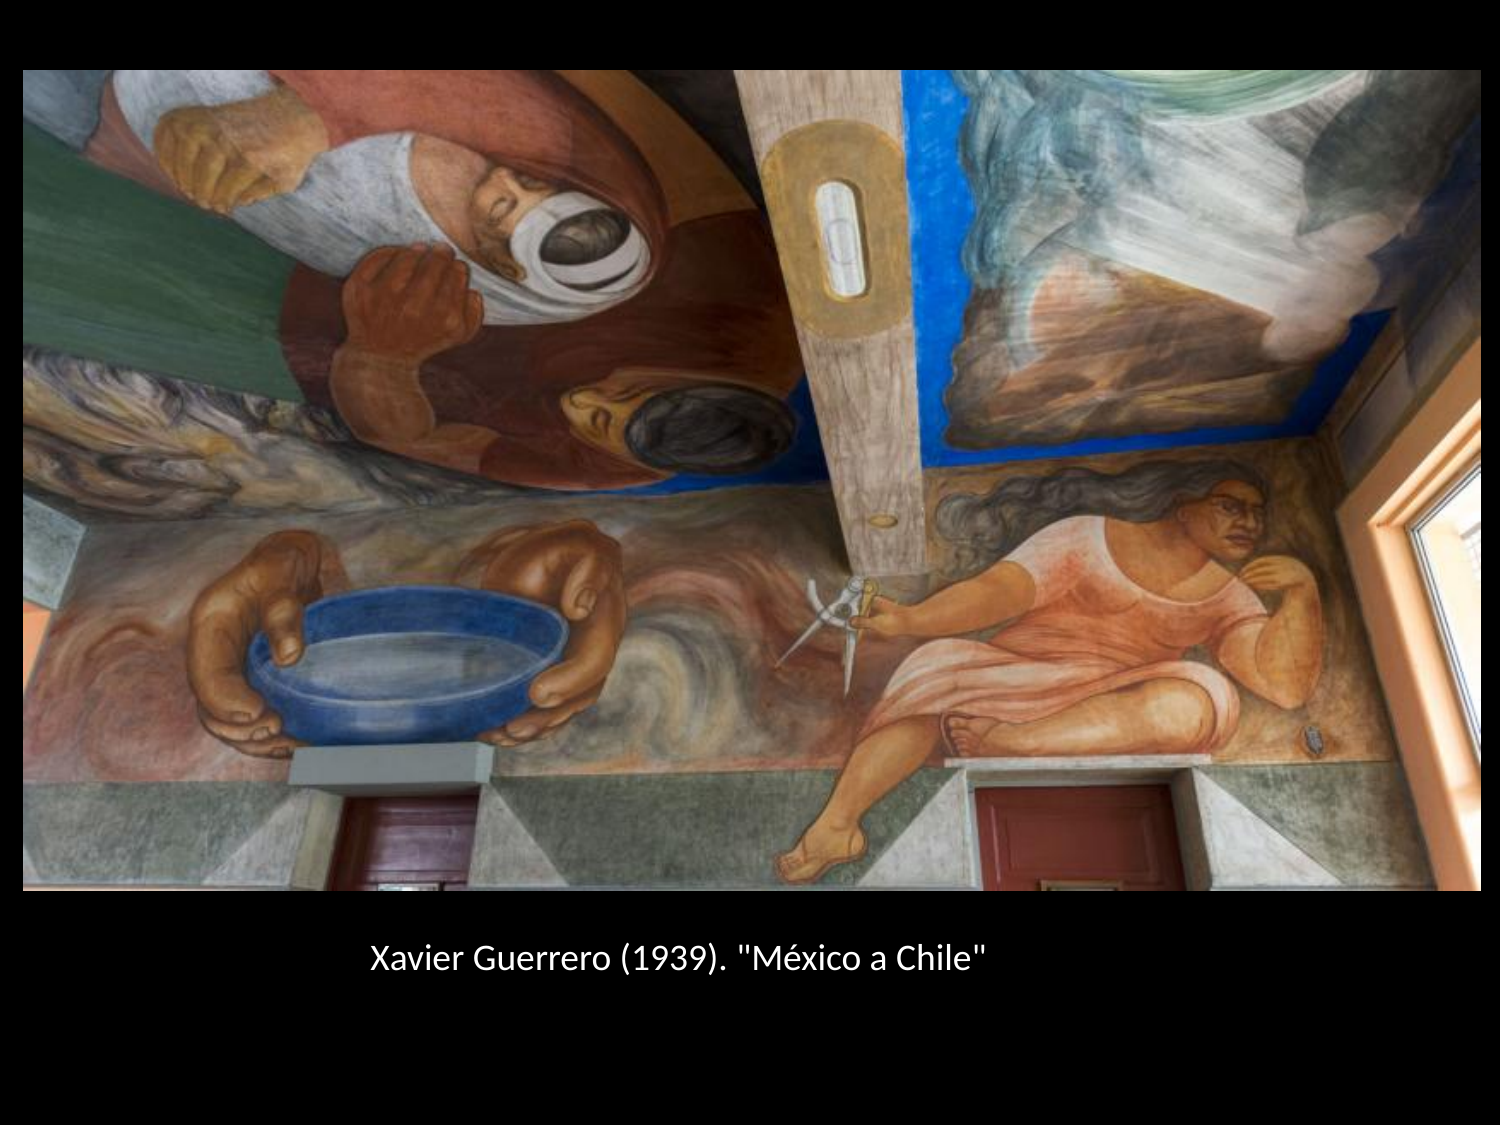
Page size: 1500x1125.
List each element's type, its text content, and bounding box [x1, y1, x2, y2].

text_box Xavier Guerrero (1939). "México a Chile" [355, 925, 1003, 986]
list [23, 70, 1481, 891]
